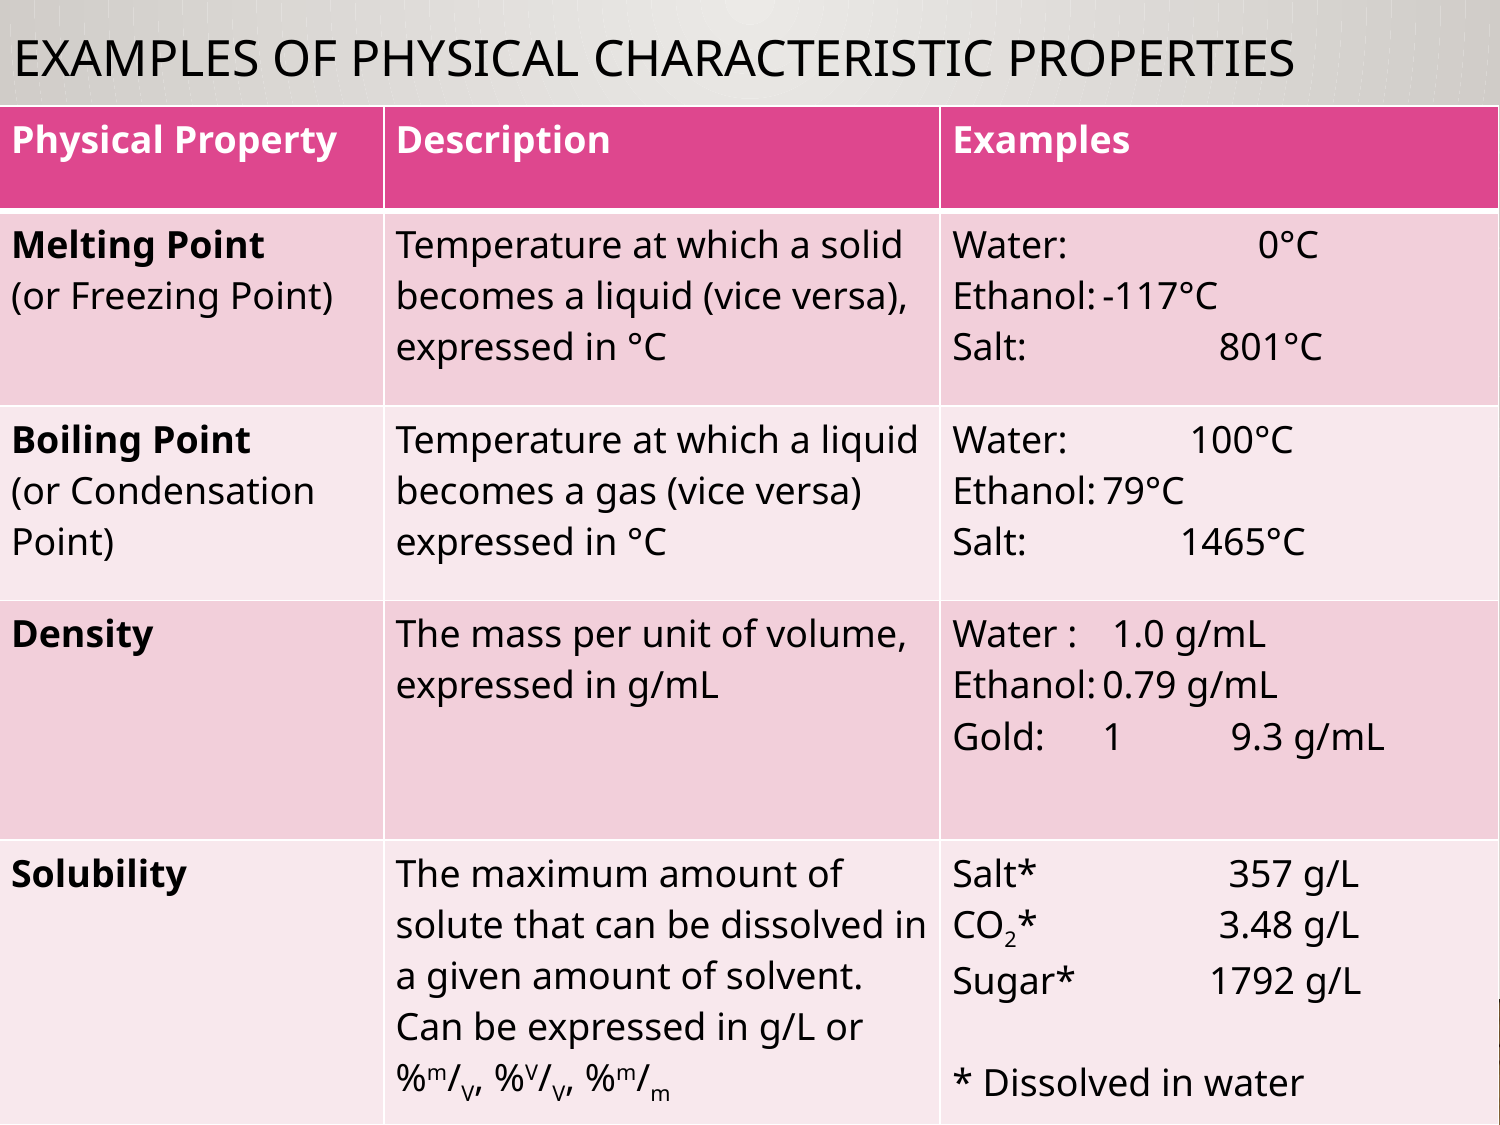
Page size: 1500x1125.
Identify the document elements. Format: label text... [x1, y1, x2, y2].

table_header Examples [941, 107, 1498, 208]
title Examples of Physical Characteristic Properties [0, 25, 1499, 102]
table_cell Salt* 357 g/L CO2* 3.48 g/L Sugar* 1792 g/L * Dissolved in water [941, 841, 1498, 1124]
table_header Description [385, 107, 939, 208]
table_cell The mass per unit of volume, expressed in g/mL [385, 601, 939, 839]
table_cell Temperature at which a solid becomes a liquid (vice versa), expressed in °C [385, 214, 939, 405]
table_cell The maximum amount of solute that can be dissolved in a given amount of solvent. Can be expressed in g/L or %m/V, %V/V, %m/m [385, 841, 939, 1124]
table_cell Boiling Point (or Condensation Point) [0, 407, 383, 600]
table_header Physical Property [0, 107, 383, 208]
table_cell Temperature at which a liquid becomes a gas (vice versa) expressed in °C [385, 407, 939, 600]
table_cell Melting Point (or Freezing Point) [0, 214, 383, 405]
table_cell Solubility [0, 841, 383, 1124]
table_cell Water: 0°C Ethanol: -117°C Salt: 801°C [941, 214, 1498, 405]
table_cell Density [0, 601, 383, 839]
table_cell Water : 1.0 g/mL Ethanol: 0.79 g/mL Gold: 1 9.3 g/mL [941, 601, 1498, 839]
table_cell Water: 100°C Ethanol: 79°C Salt: 1465°C [941, 407, 1498, 600]
